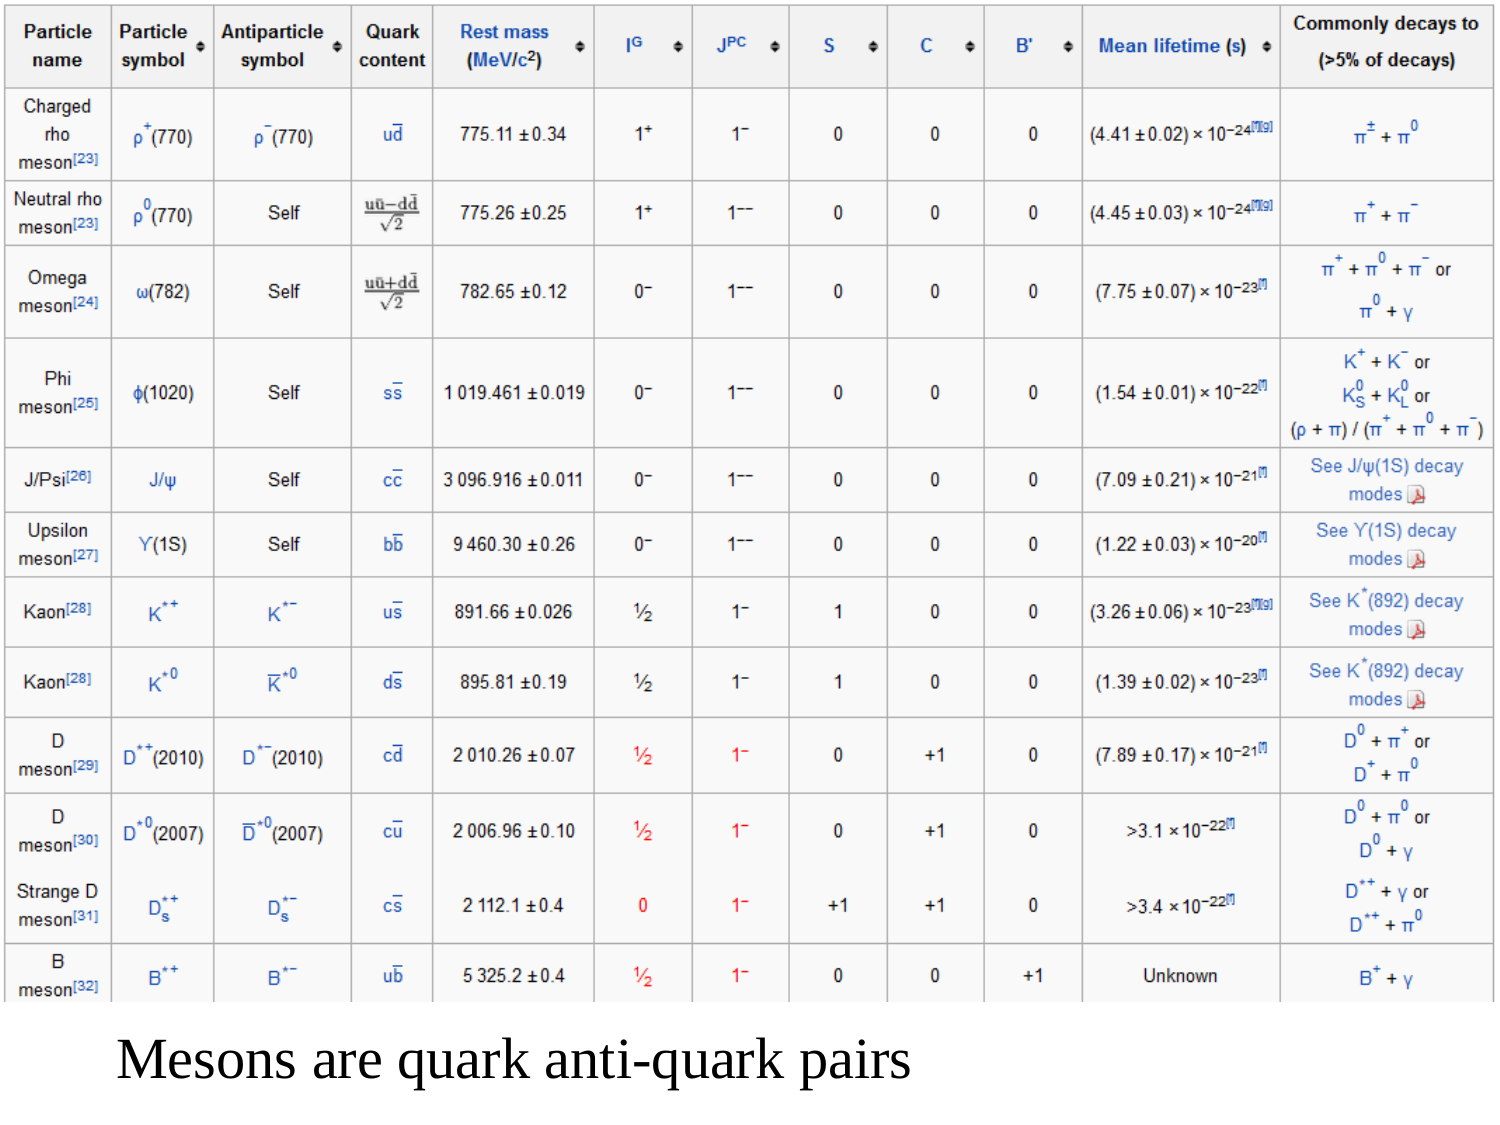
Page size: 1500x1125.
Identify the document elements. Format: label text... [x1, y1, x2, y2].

picture [0, 0, 1500, 1003]
text_box Mesons are quark anti-quark pairs [101, 1012, 928, 1098]
